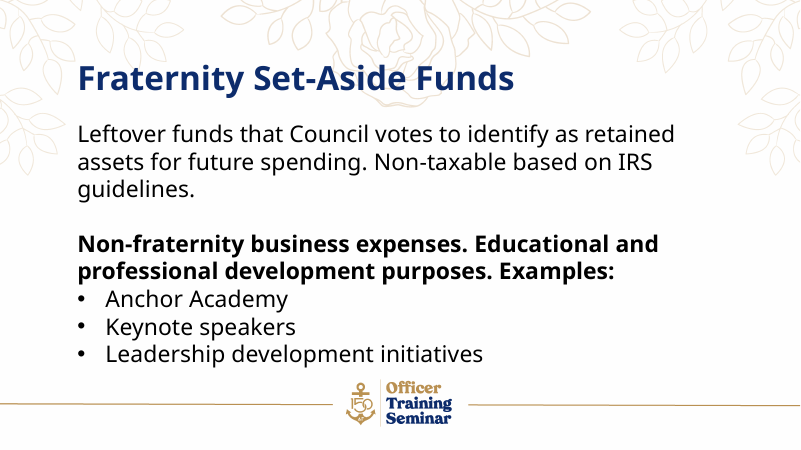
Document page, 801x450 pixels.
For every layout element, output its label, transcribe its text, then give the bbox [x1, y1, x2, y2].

list Fraternity Set-Aside Funds [62, 50, 738, 100]
picture [0, 0, 801, 450]
list Leftover funds that Council votes to identify as retained assets for future spending. Non-taxable based on IRS guidelines. Non-fraternity business expenses. Educational and professional development purposes. Examples: Anchor Academy Keynote speakers Leadership development initiatives [62, 112, 738, 338]
